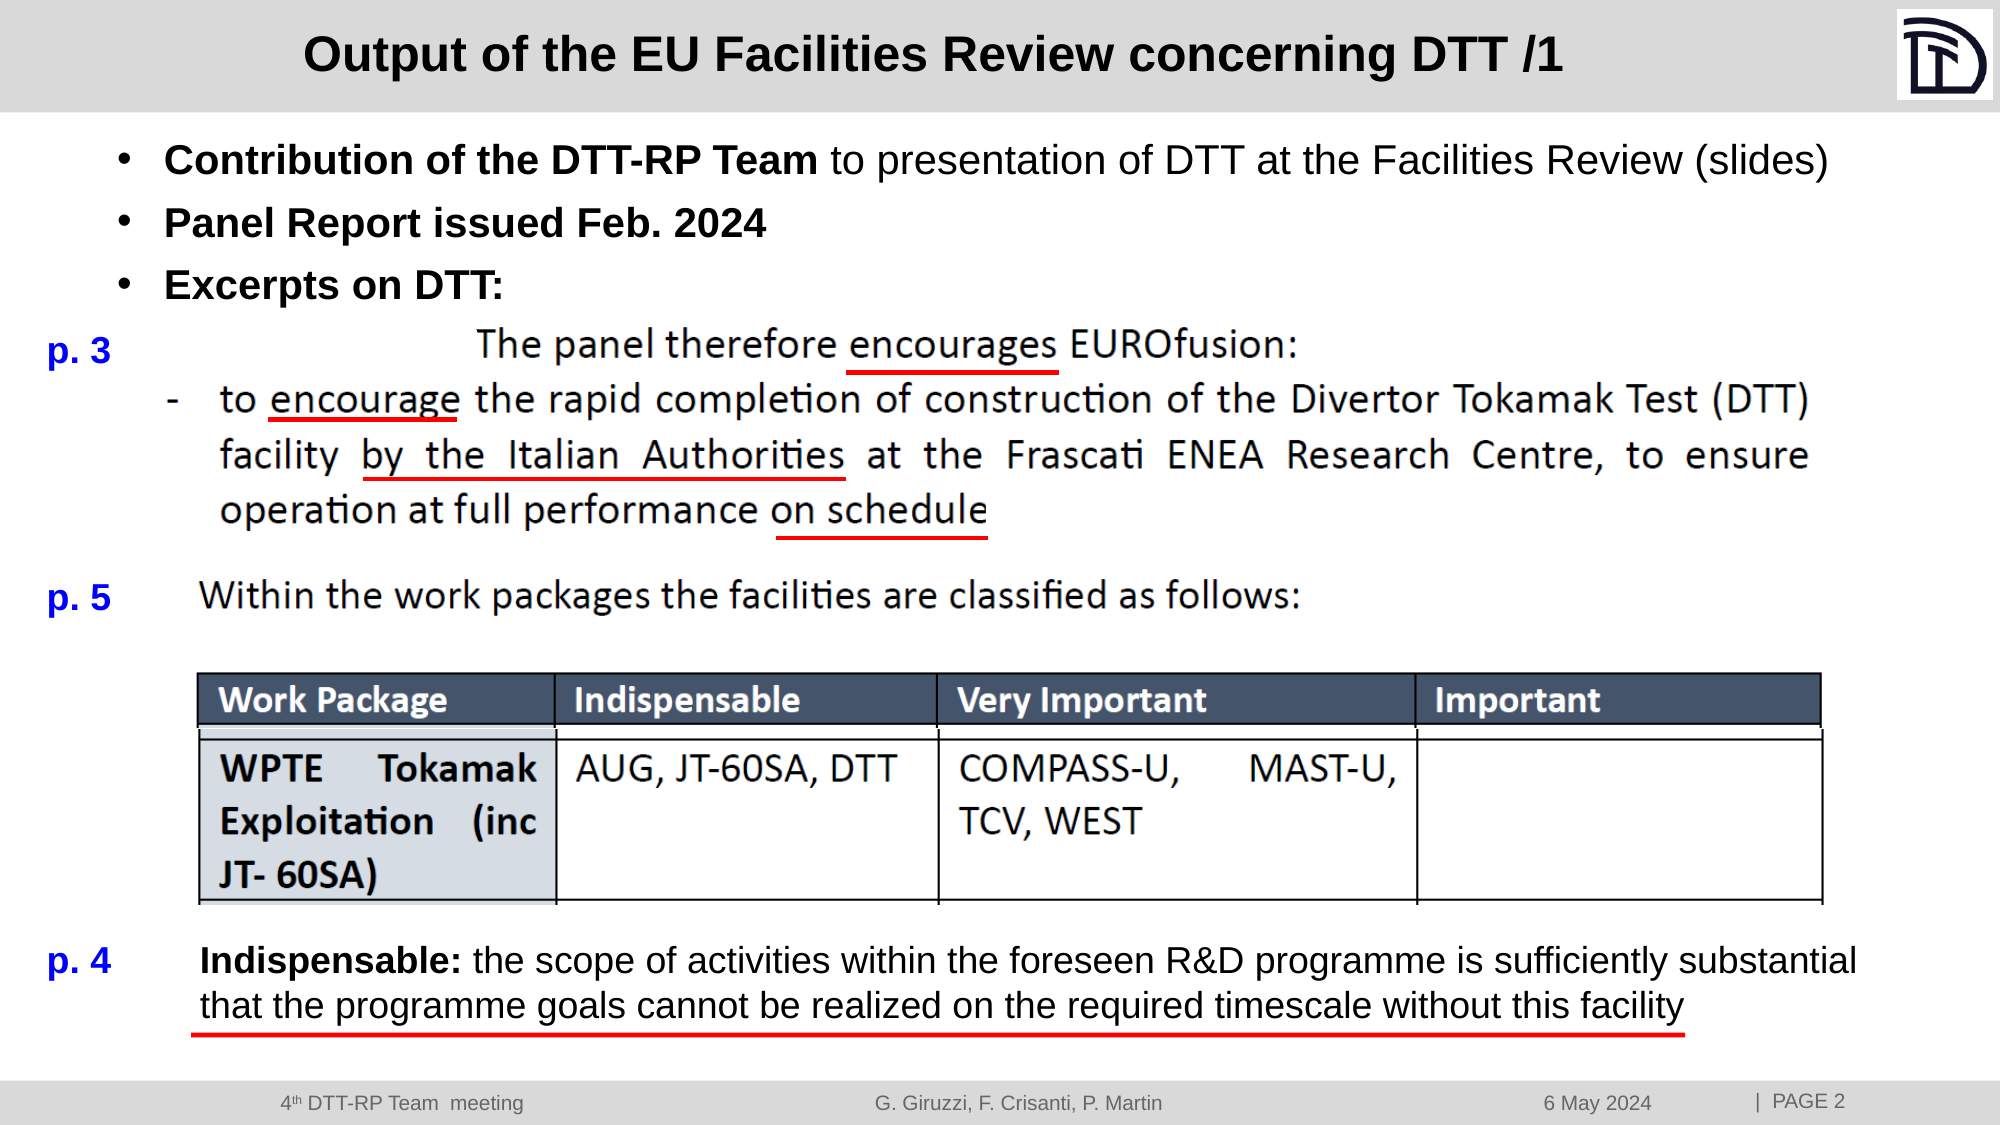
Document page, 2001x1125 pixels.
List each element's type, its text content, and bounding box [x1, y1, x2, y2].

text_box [31, 314, 1849, 990]
text_box Contribution of the DTT-RP Team to presentation of DTT at the Facilities Review (slides) Panel Report issued Feb. 2024 Excerpts on DTT: [102, 125, 1934, 316]
picture [1897, 9, 1993, 100]
title Output of the EU Facilities Review concerning DTT /1 [303, 3, 1567, 100]
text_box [184, 928, 1910, 1036]
